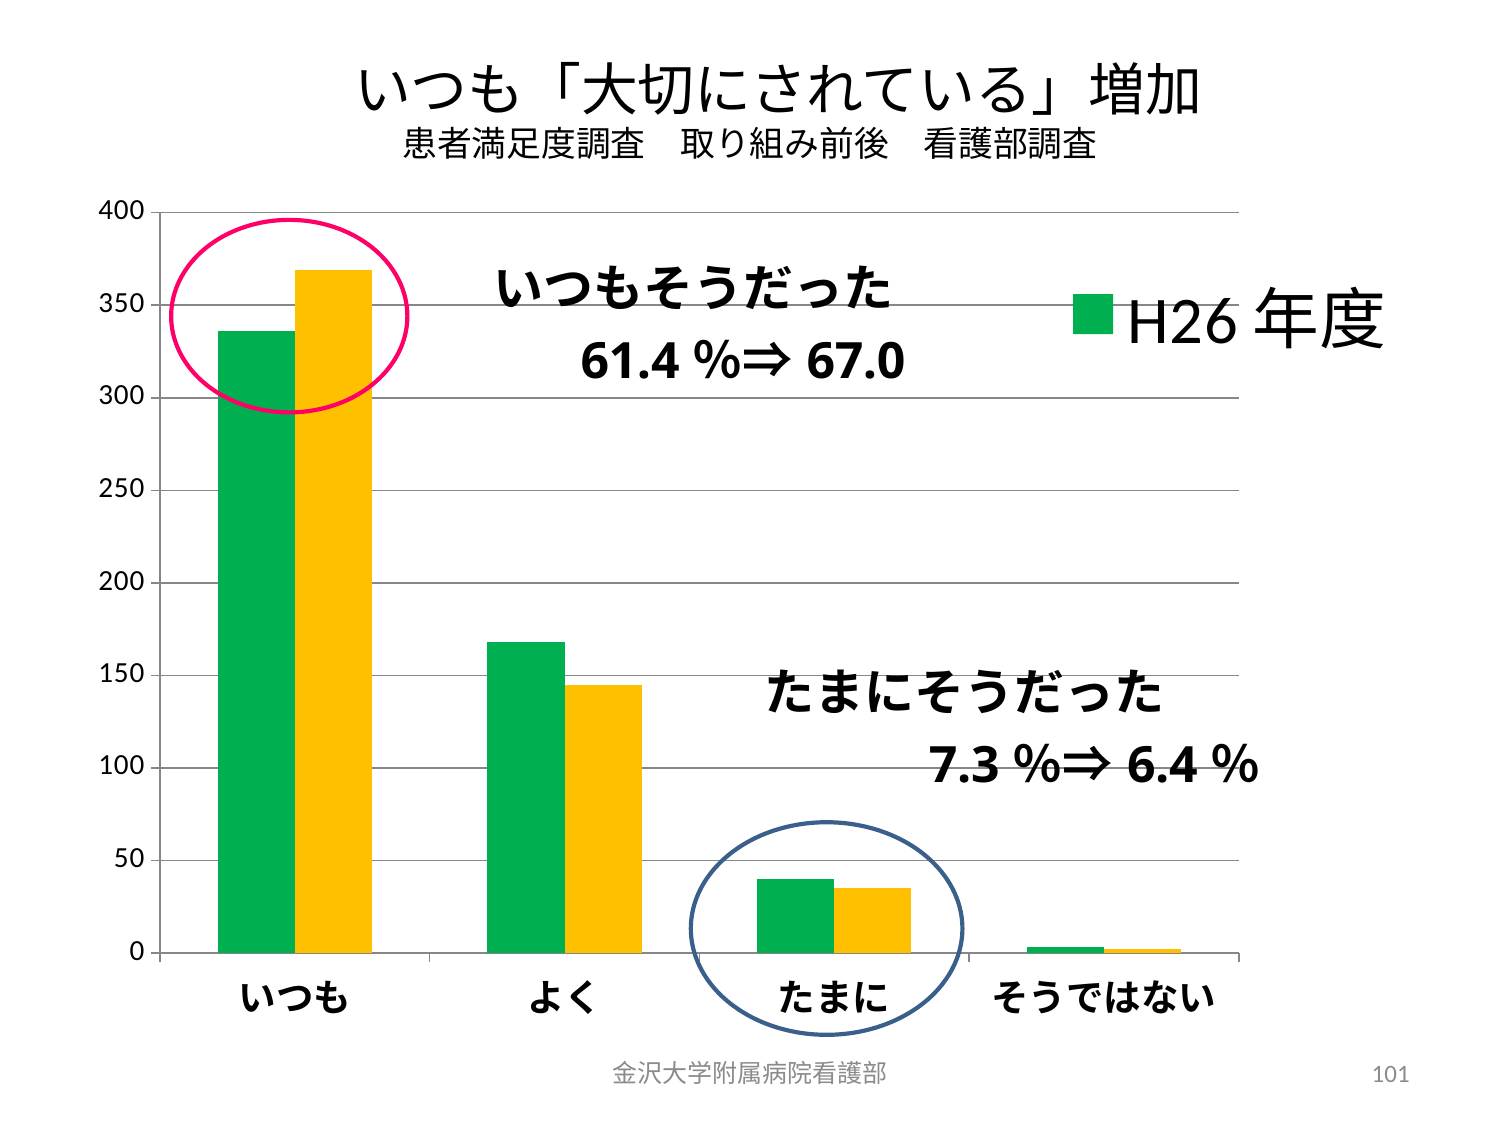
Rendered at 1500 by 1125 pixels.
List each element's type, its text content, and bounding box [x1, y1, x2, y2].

chart [74, 184, 1426, 1095]
title いつも「大切にされている」増加 患者満足度調査 取り組み前後 看護部調査 [75, 45, 1425, 173]
